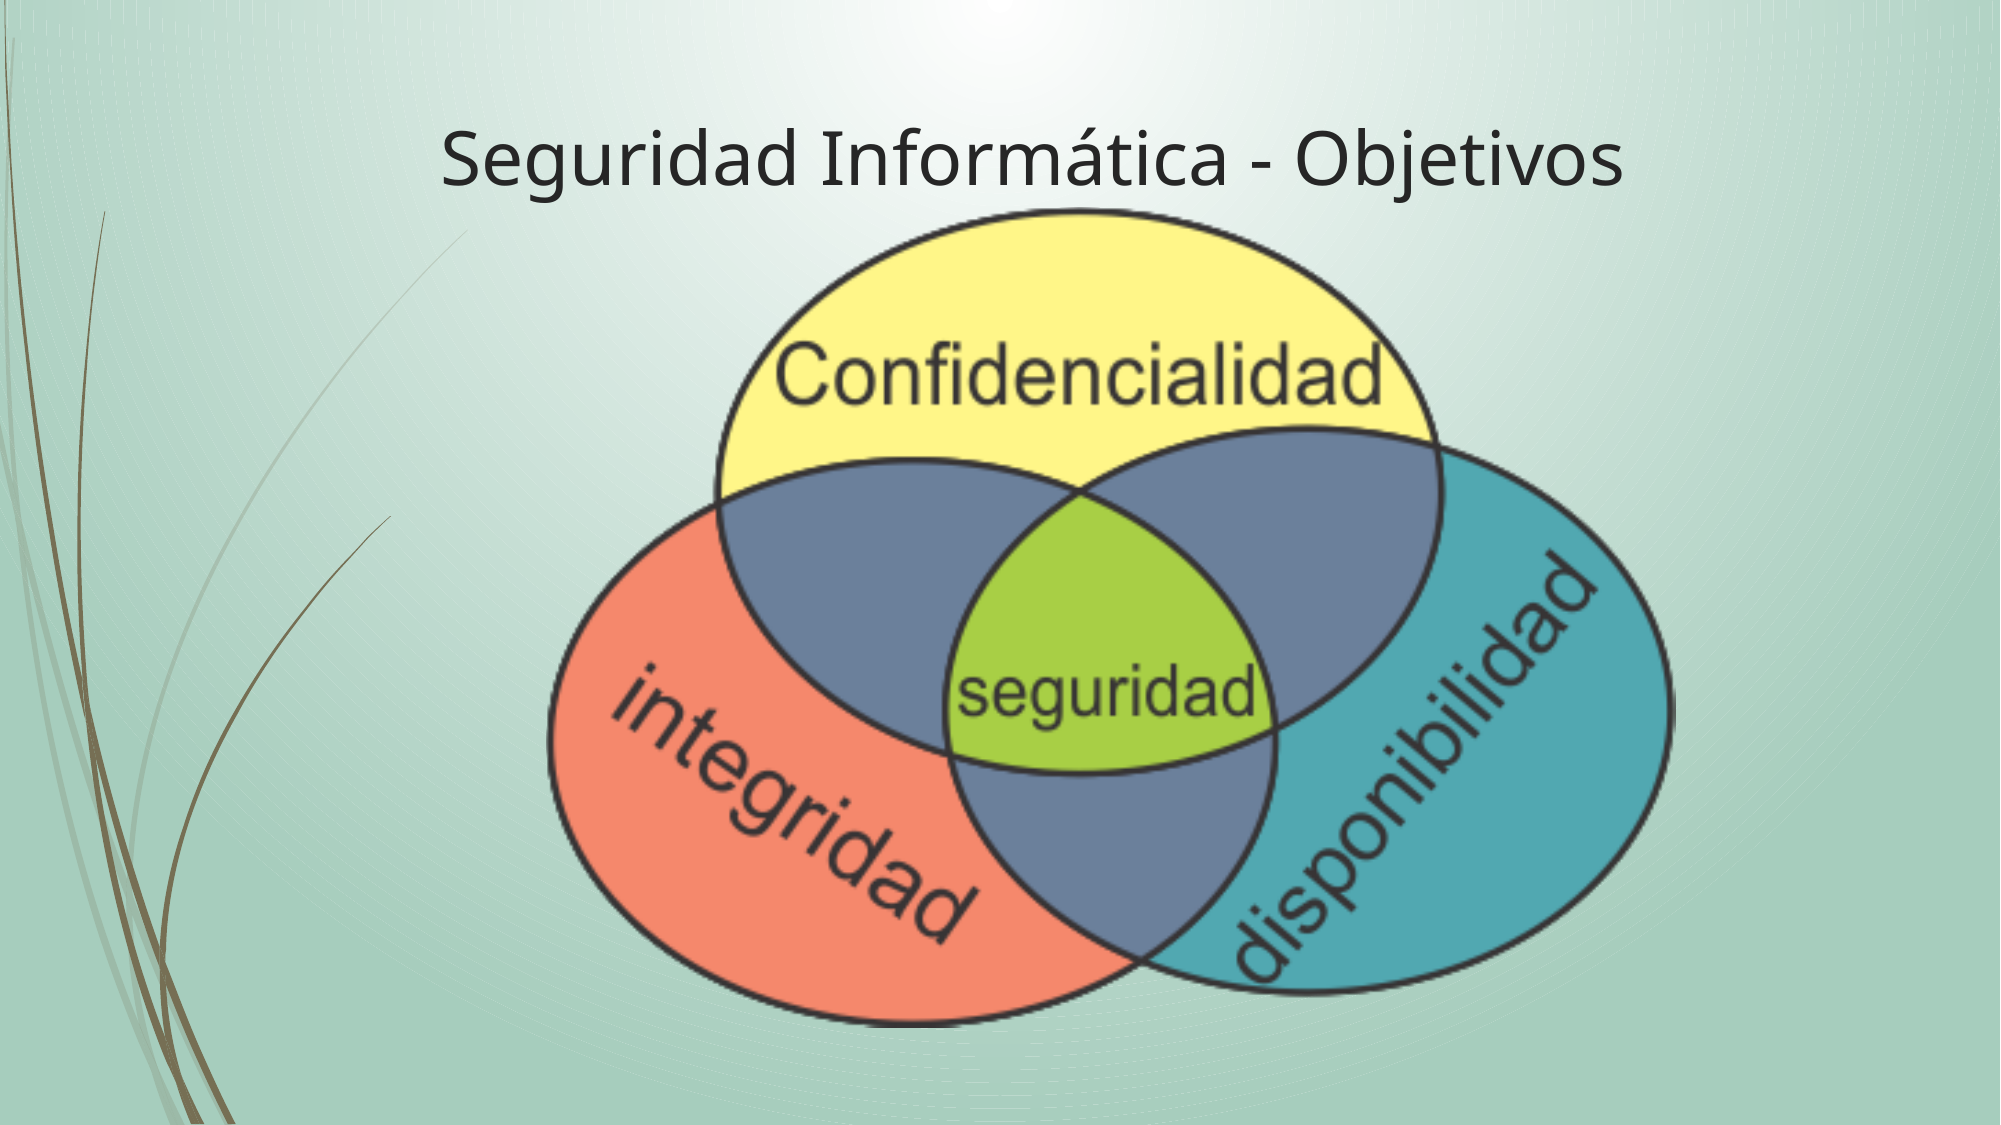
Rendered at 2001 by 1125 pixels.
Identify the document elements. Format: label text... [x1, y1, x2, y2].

picture [546, 207, 1676, 1029]
title Seguridad Informática - Objetivos [425, 102, 1888, 313]
